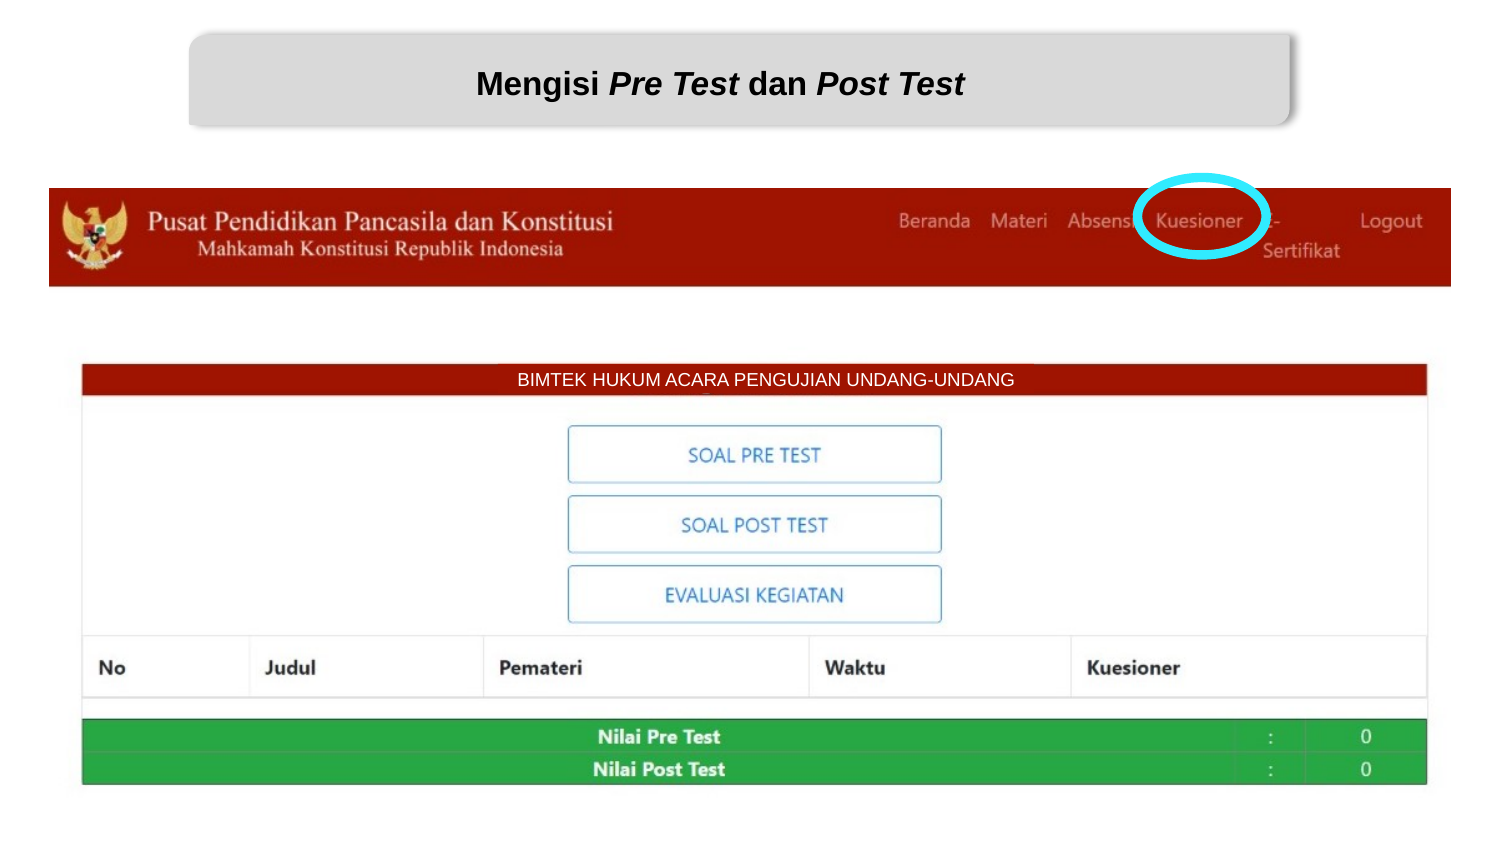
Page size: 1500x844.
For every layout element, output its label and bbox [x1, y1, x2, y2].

text_box [48, 188, 1451, 810]
text_box [1155, 175, 1249, 187]
text_box [190, 36, 1288, 124]
